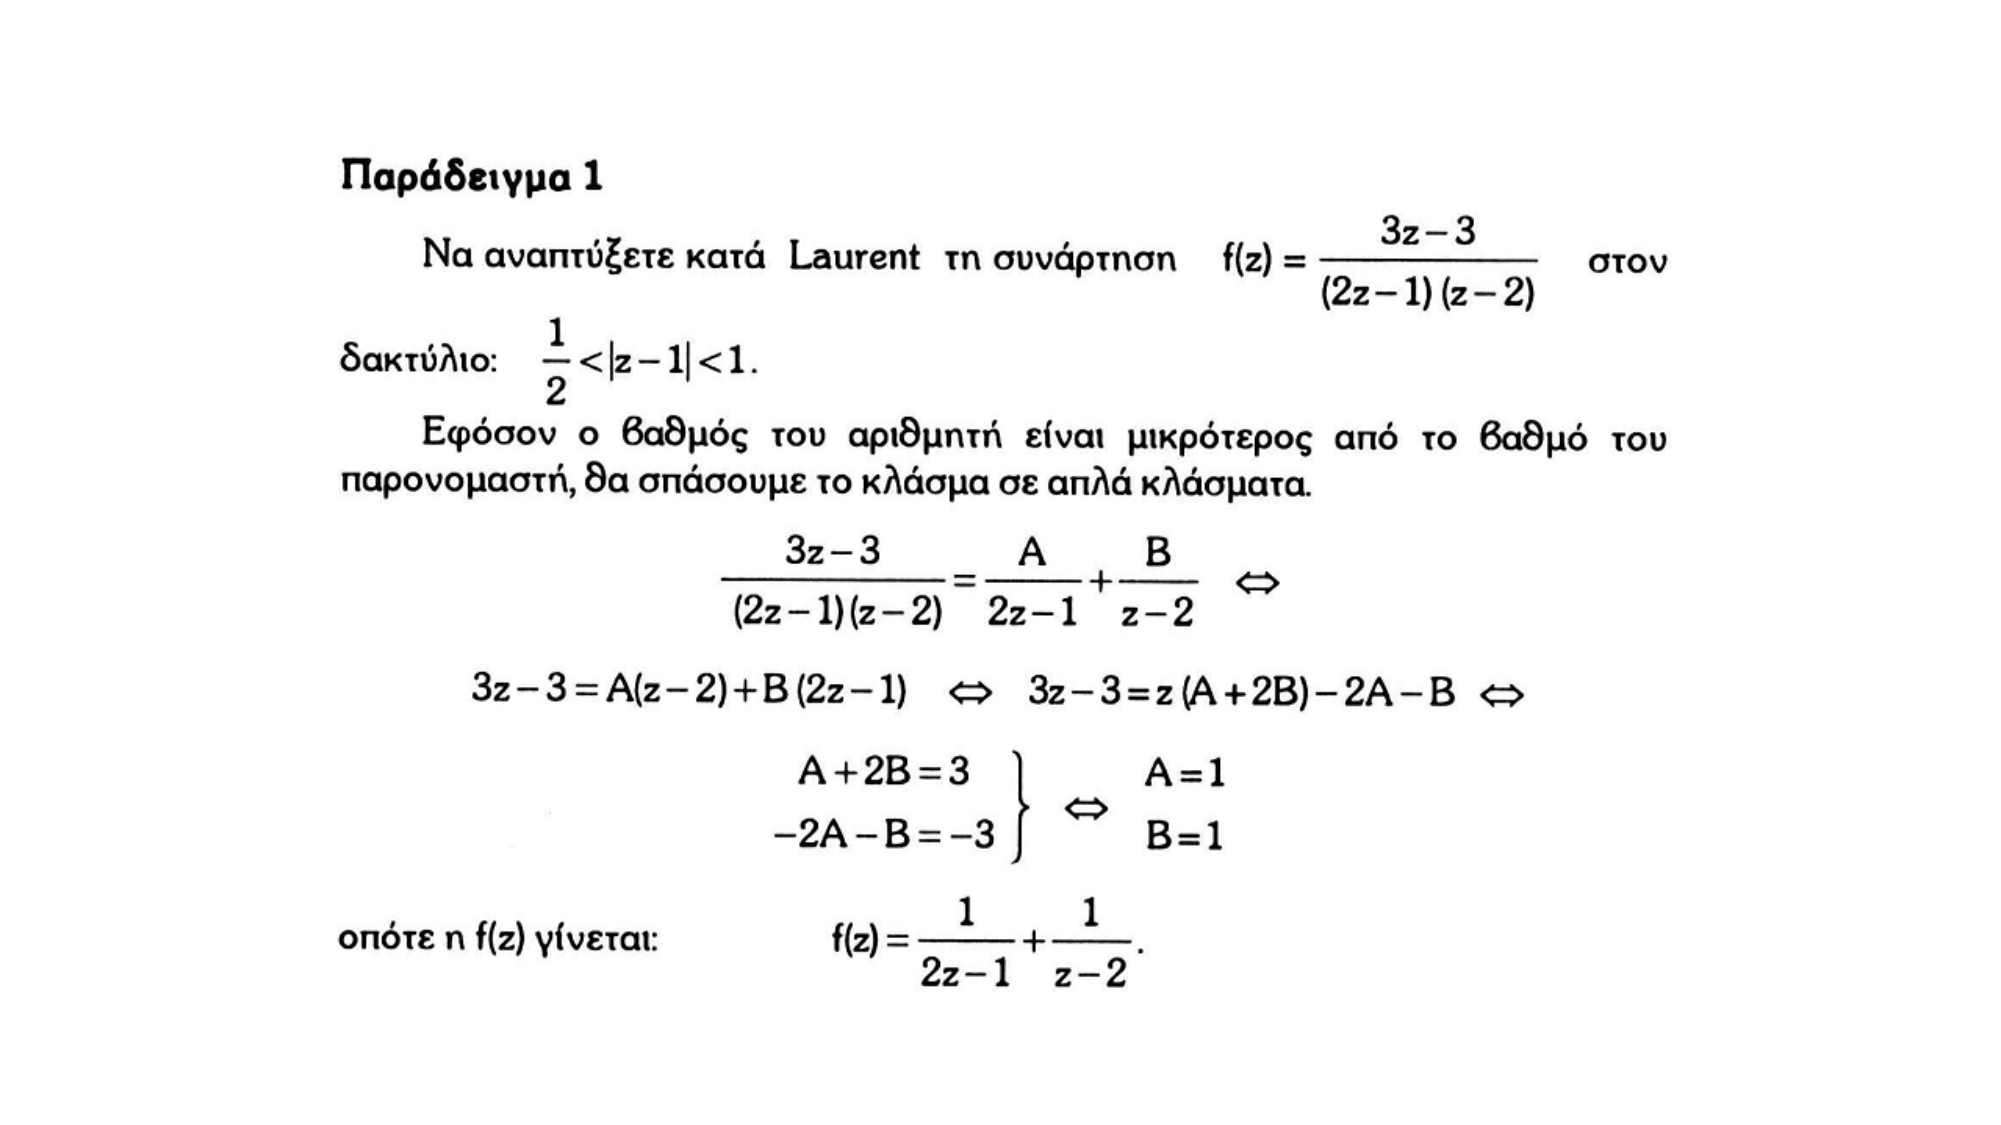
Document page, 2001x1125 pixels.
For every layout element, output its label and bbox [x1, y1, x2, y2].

picture [307, 126, 1693, 999]
